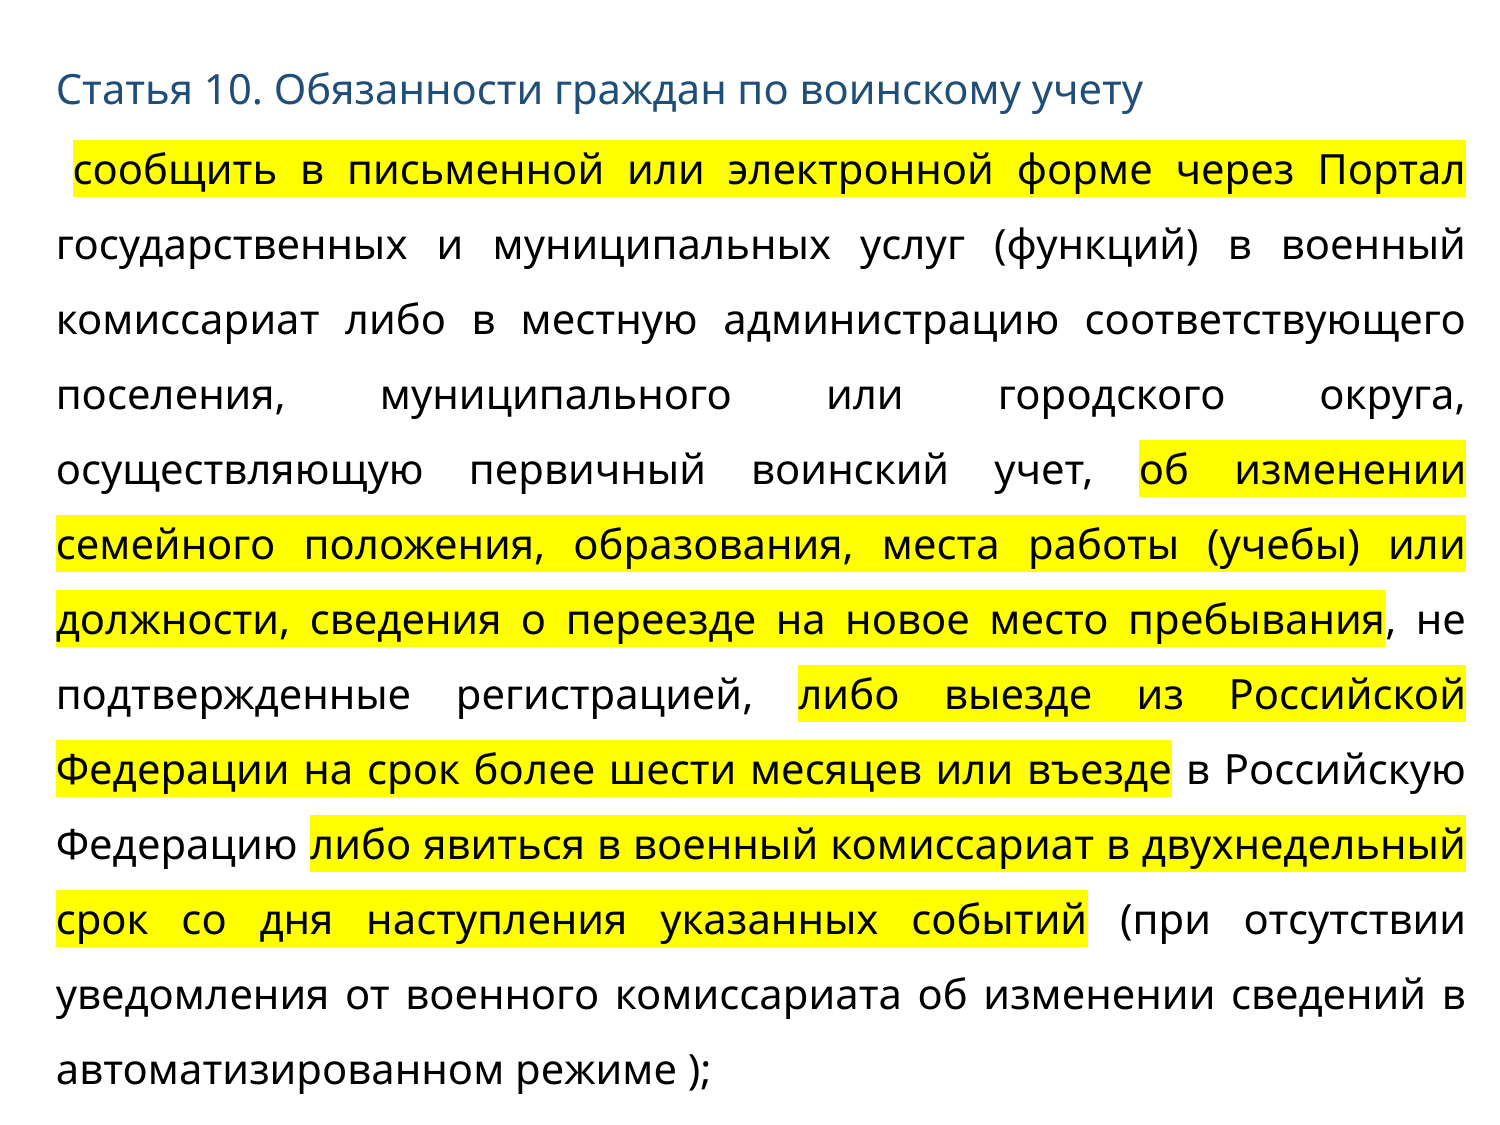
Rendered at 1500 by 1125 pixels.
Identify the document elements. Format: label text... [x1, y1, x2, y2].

list Статья 10. Обязанности граждан по воинскому учету сообщить в письменной или электронной форме через Портал государственных и муниципальных услуг (функций) в военный комиссариат либо в местную администрацию соответствующего поселения, муниципального или городского округа, осуществляющую первичный воинский учет, об изменении семейного положения, образования, места работы (учебы) или должности, сведения о переезде на новое место пребывания, не подтвержденные регистрацией, либо выезде из Российской Федерации на срок более шести месяцев или въезде в Российскую Федерацию либо явиться в военный комиссариат в двухнедельный срок со дня наступления указанных событий (при отсутствии уведомления от военного комиссариата об изменении сведений в автоматизированном режиме ); [40, 30, 1482, 1110]
